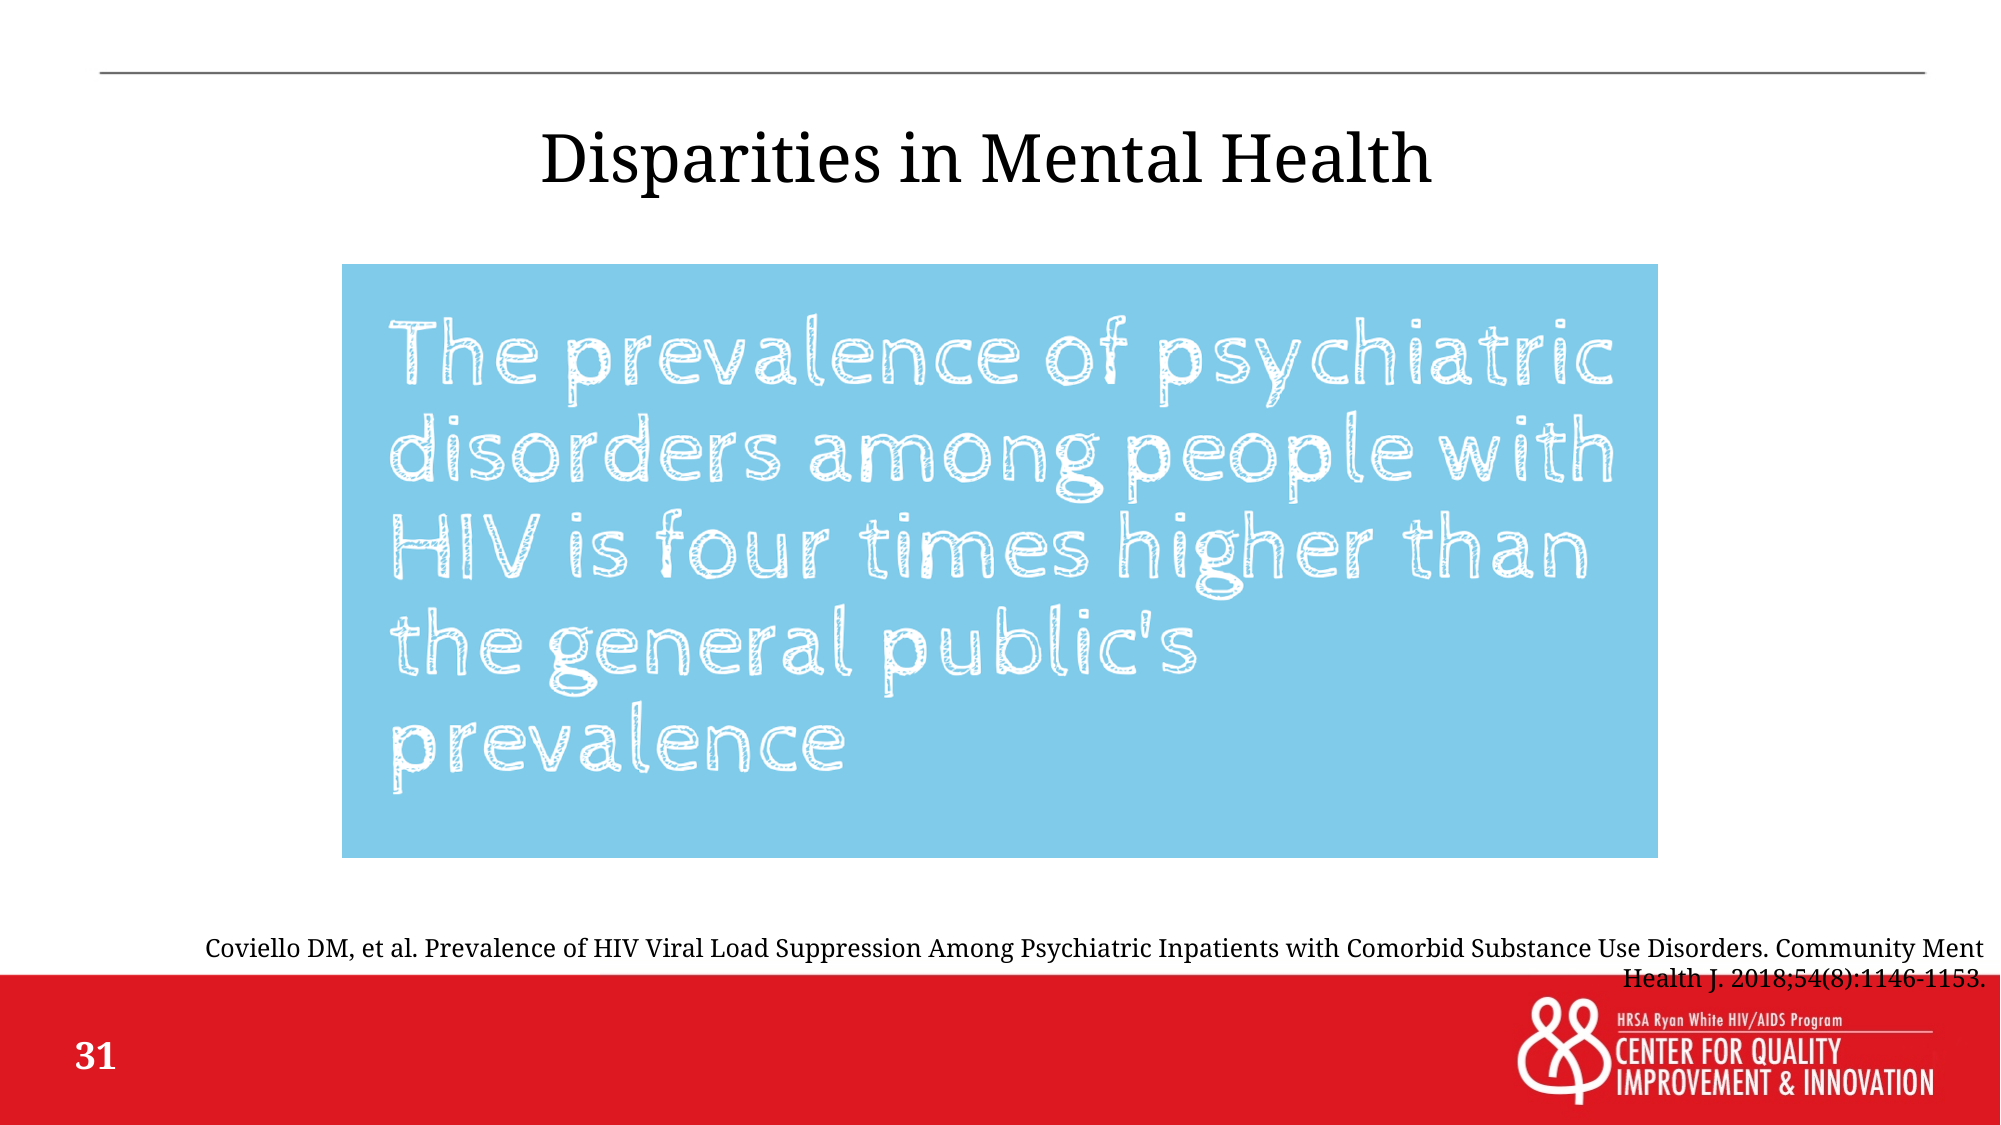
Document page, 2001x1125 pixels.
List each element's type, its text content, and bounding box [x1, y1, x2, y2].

text_box Coviello DM, et al. Prevalence of HIV Viral Load Suppression Among Psychiatric Inpatients with Comorbid Substance Use Disorders. Community Ment Health J. 2018;54(8):1146-1153. [112, 924, 2000, 1000]
picture [0, 0, 2000, 1125]
text_box Disparities in Mental Health [312, 102, 1663, 208]
